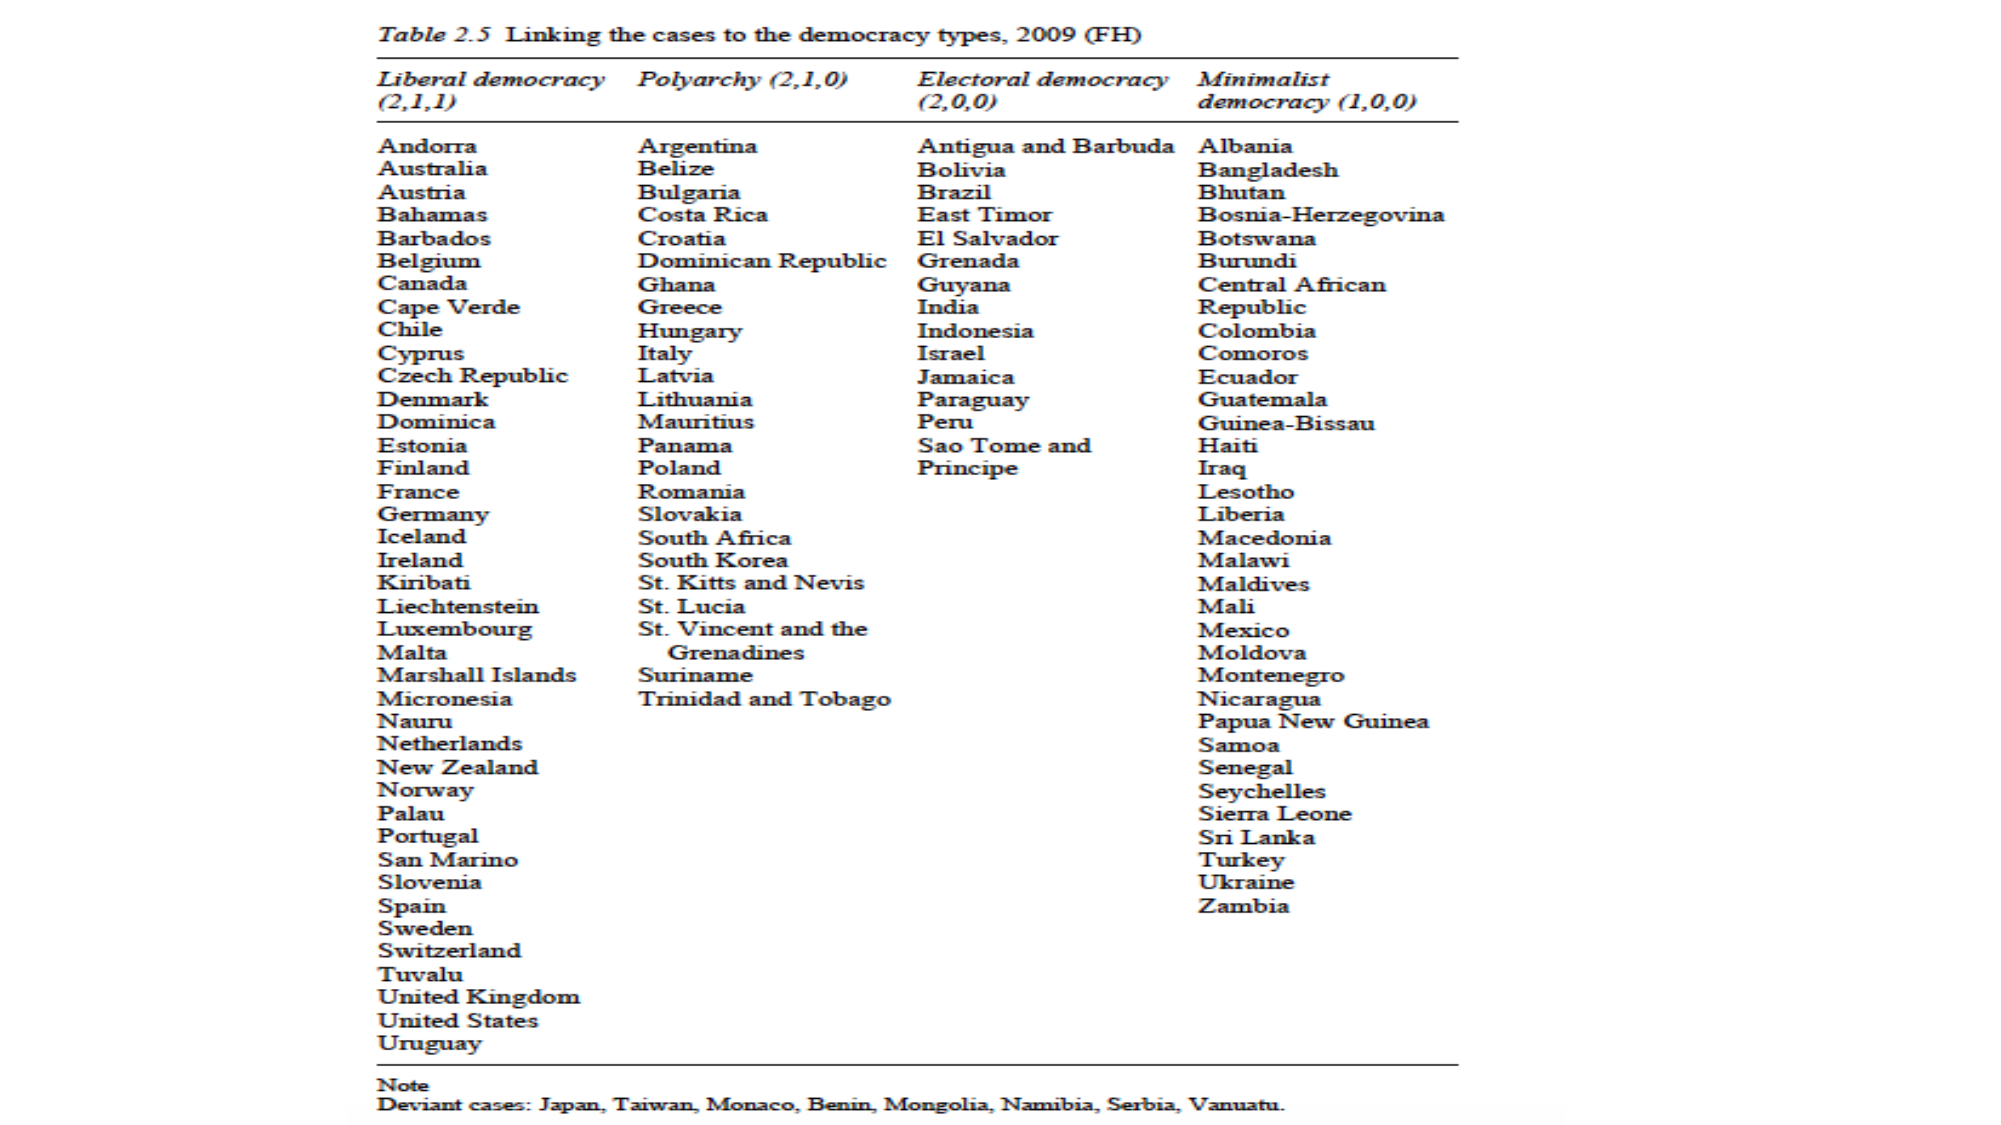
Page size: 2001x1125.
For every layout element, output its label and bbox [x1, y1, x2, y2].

list [346, 21, 1566, 1125]
